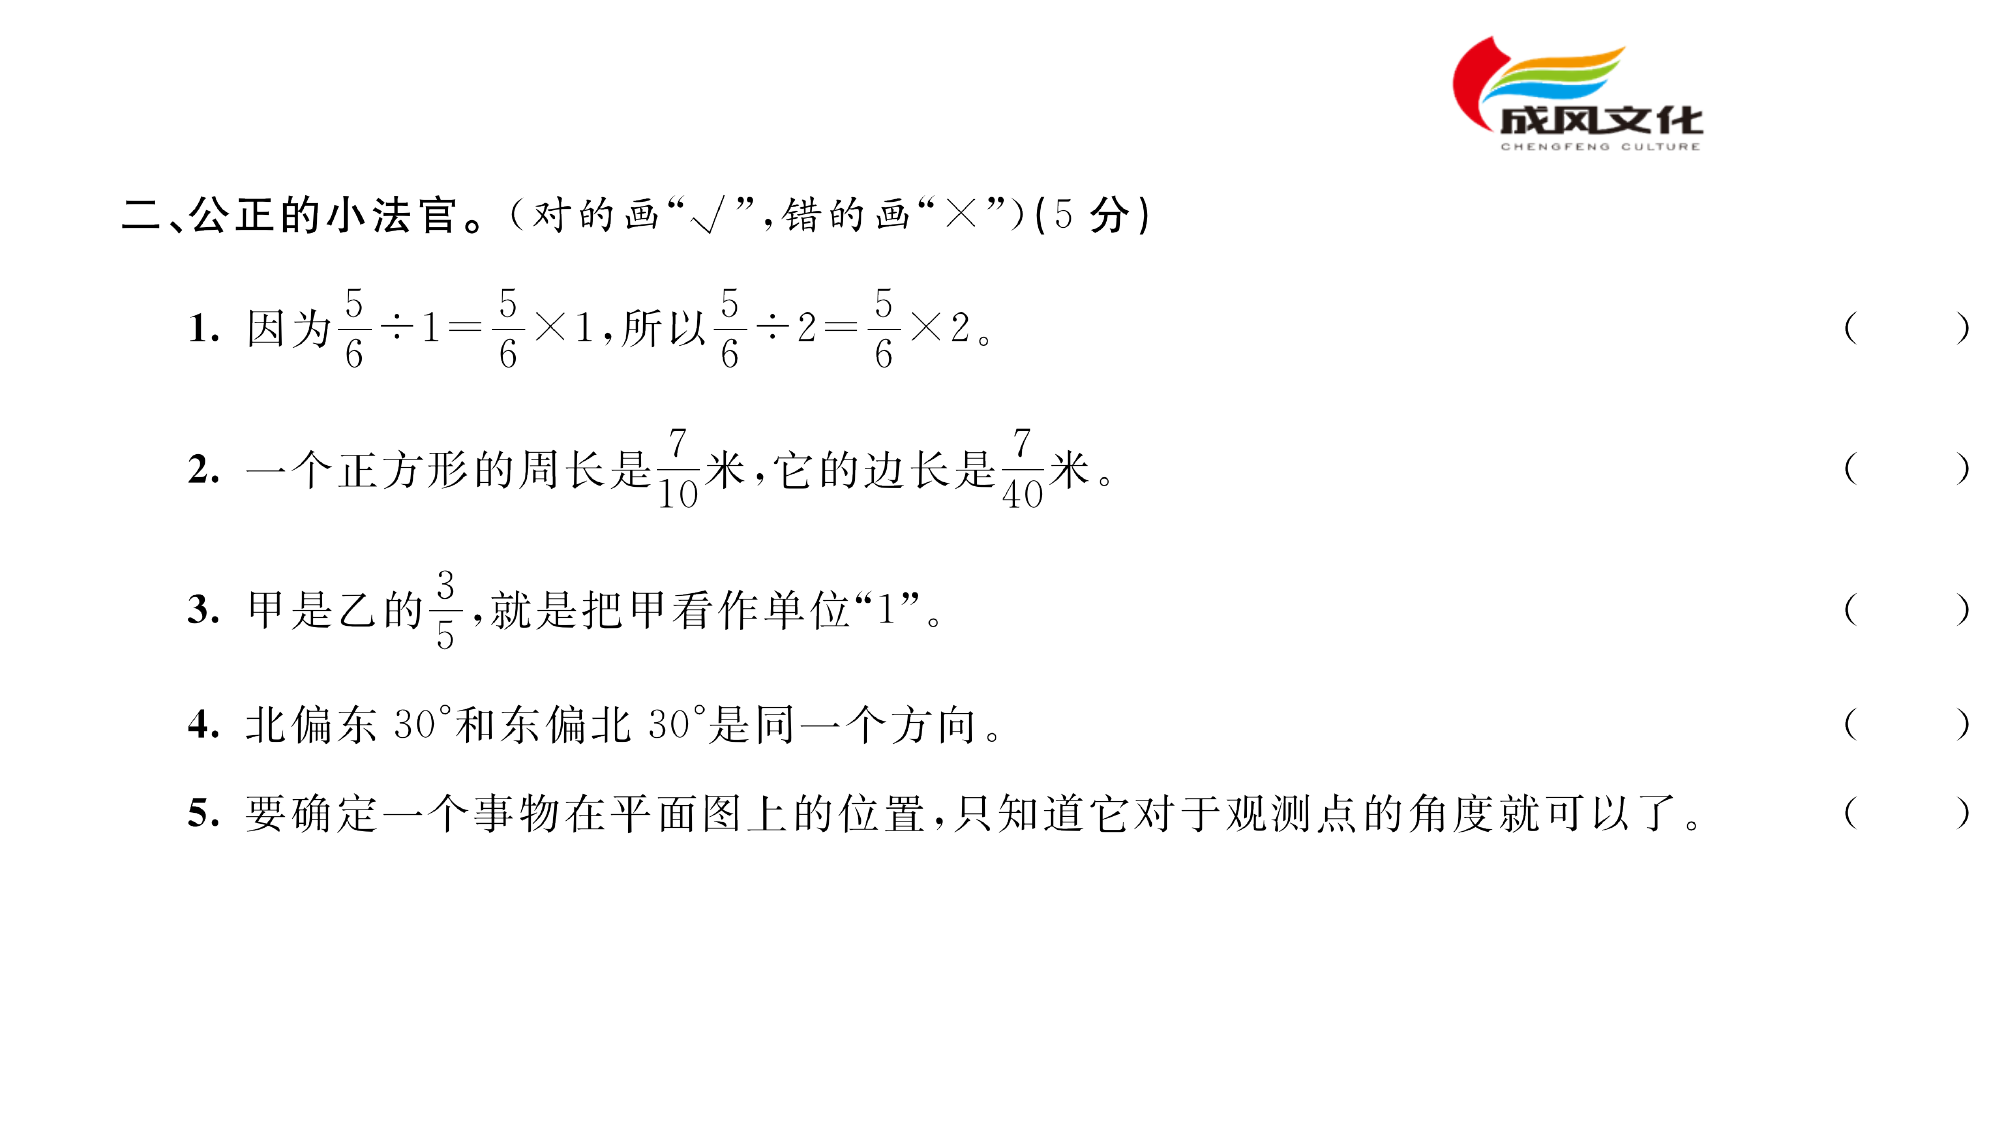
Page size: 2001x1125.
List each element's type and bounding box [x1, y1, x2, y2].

picture [118, 30, 2000, 853]
